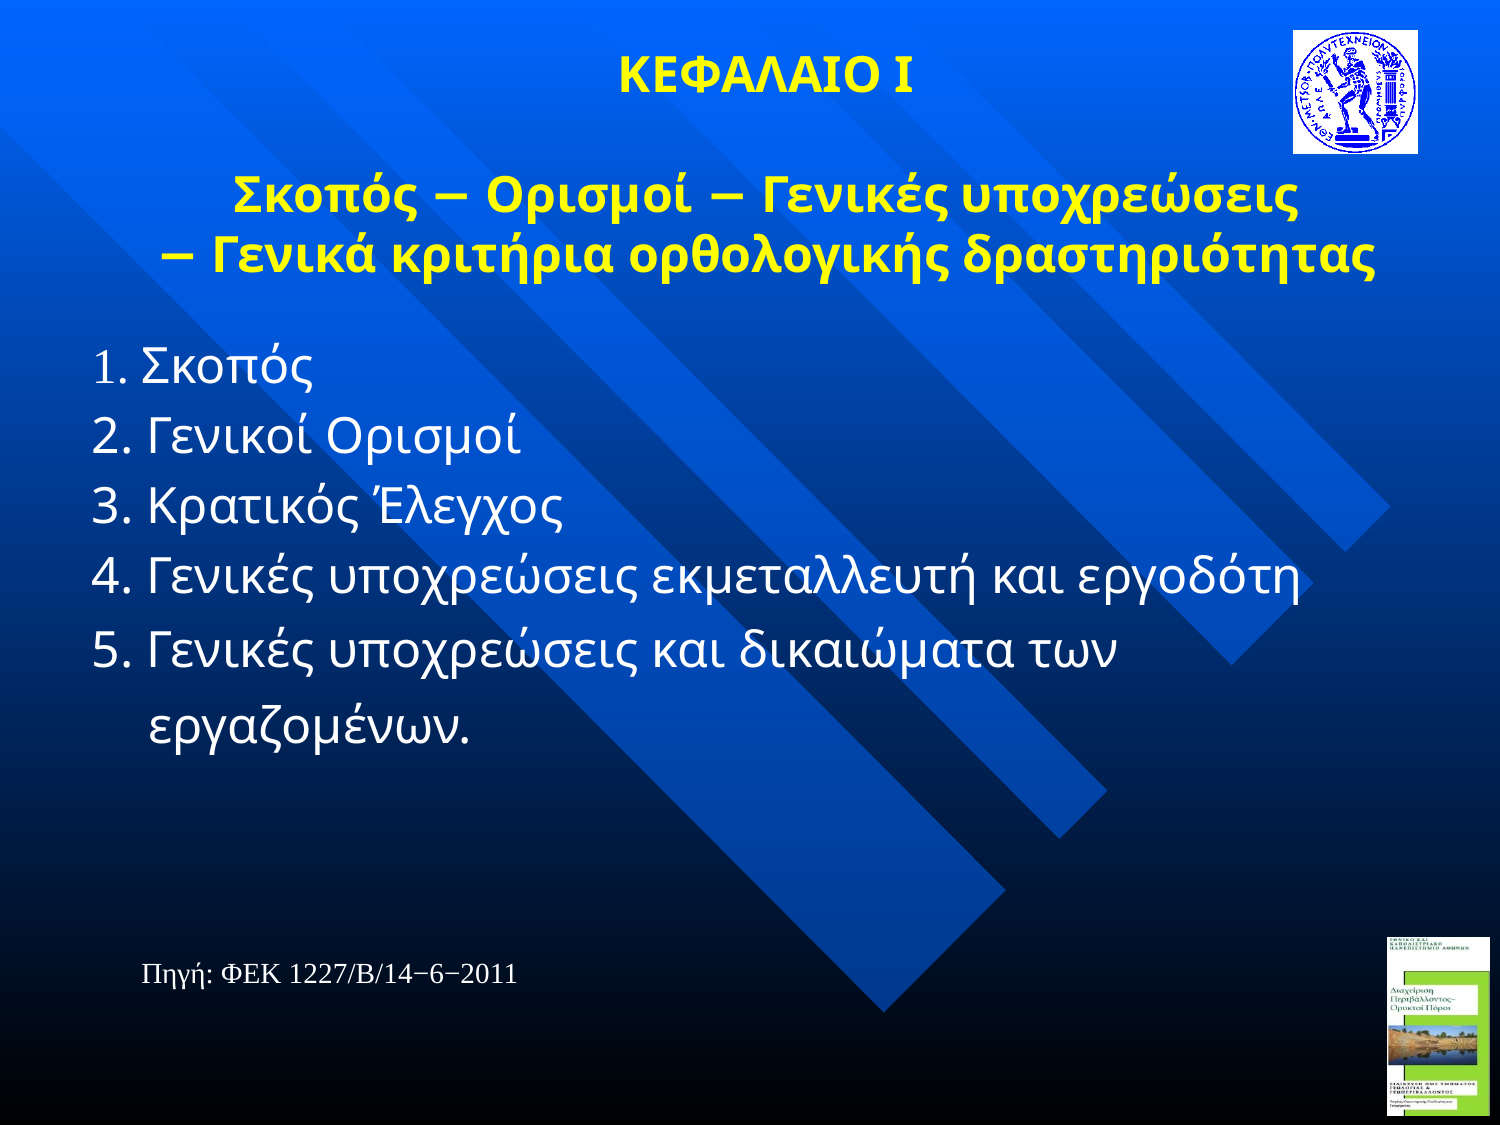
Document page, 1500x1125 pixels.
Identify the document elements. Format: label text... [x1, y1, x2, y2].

picture [1387, 937, 1490, 1116]
list 1. Σκοπός 2. Γενικοί Ορισμοί 3. Κρατικός Έλεγχος 4. Γενικές υποχρεώσεις εκμεταλλευτή και εργοδότη 5. Γενικές υποχρεώσεις και δικαιώματα των εργαζομένων. Πηγή: ΦΕΚ 1227/Β/14−6−2011 [76, 325, 1428, 1070]
picture [1293, 30, 1418, 44]
title ΚΕΦΑΛΑΙΟ Ι Σκοπός − Ορισμοί − Γενικές υποχρεώσεις − Γενικά κριτήρια ορθολογικής δραστηριότητας [74, 44, 1471, 280]
